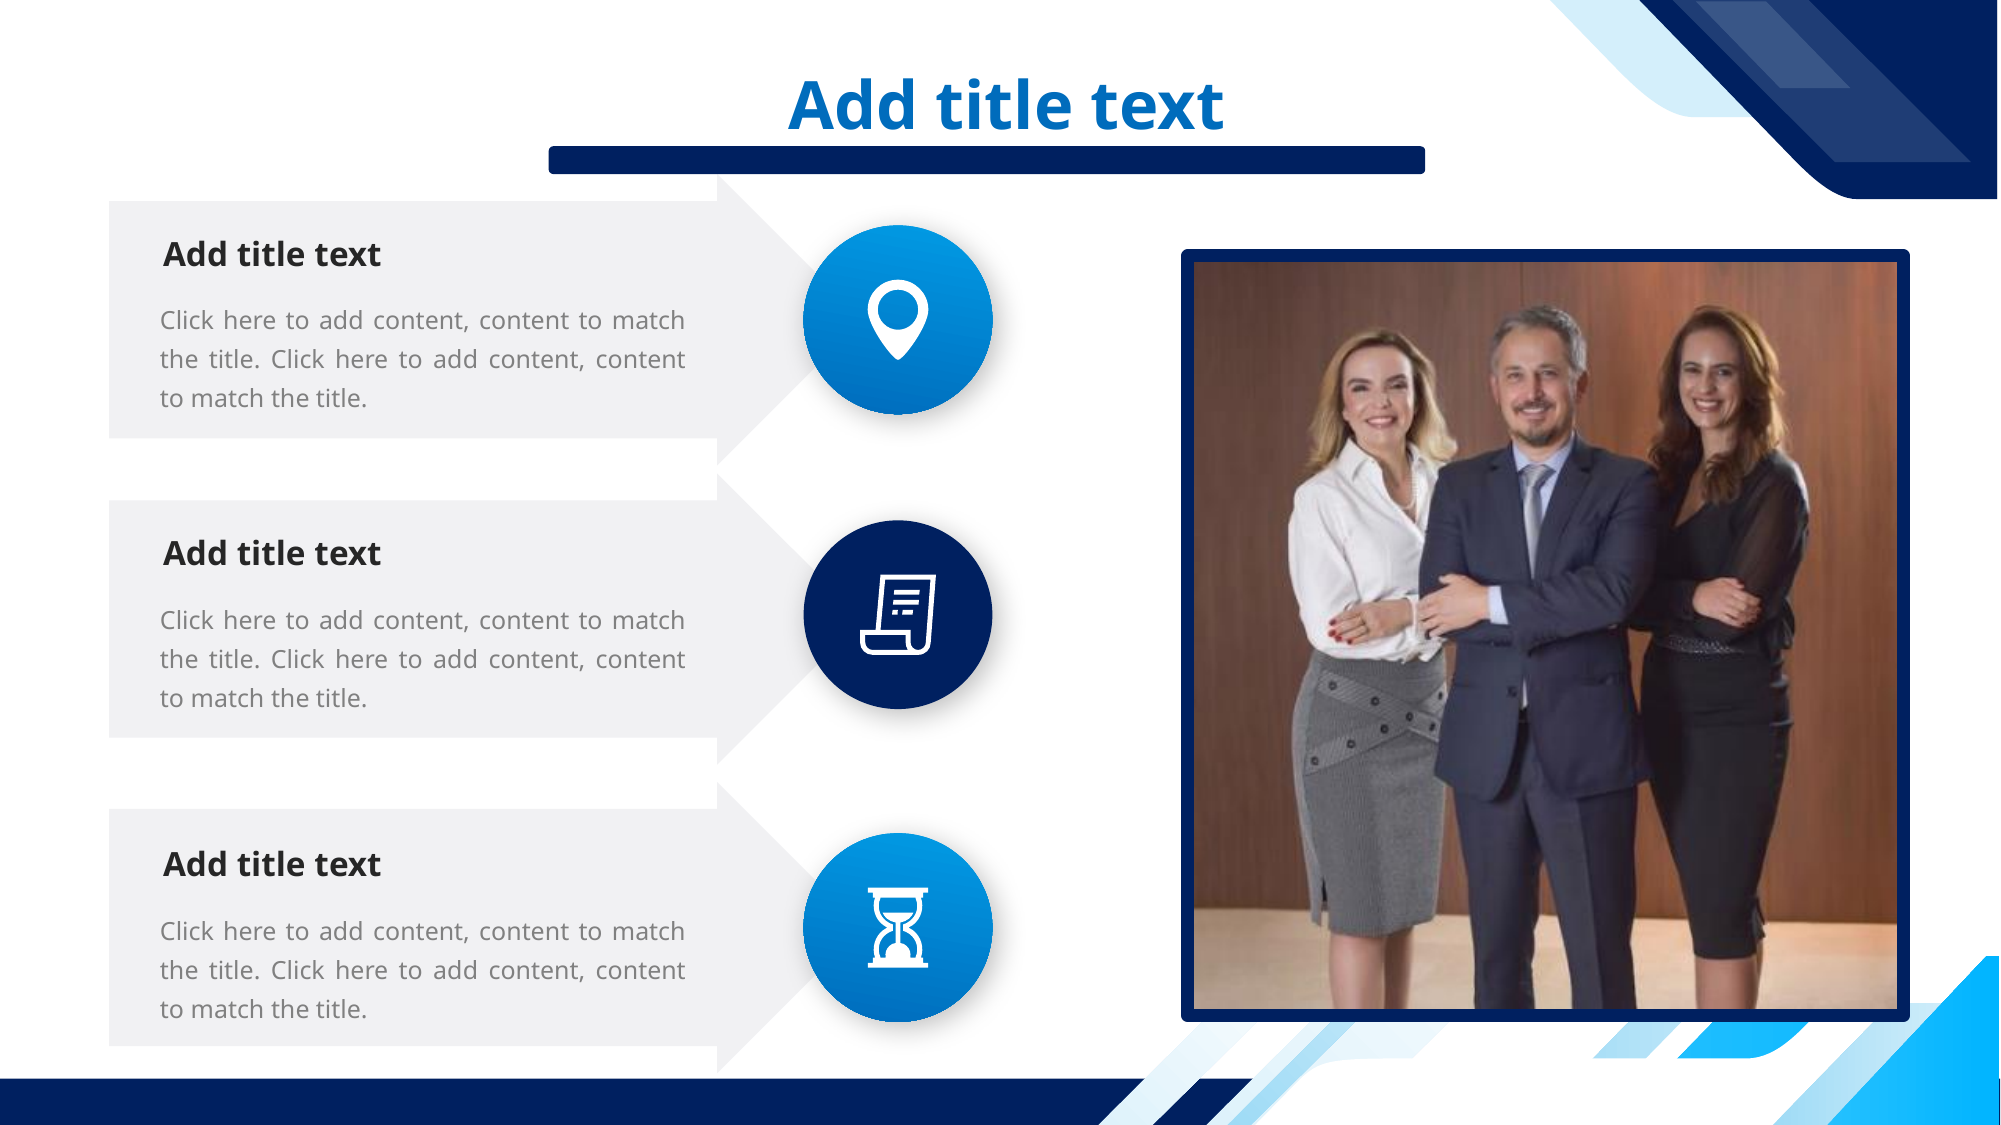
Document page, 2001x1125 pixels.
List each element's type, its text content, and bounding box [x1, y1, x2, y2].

text_box [801, 831, 995, 1024]
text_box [1096, 0, 2000, 1125]
text_box [801, 223, 995, 417]
text_box Add title text [148, 836, 398, 891]
text_box [106, 177, 812, 471]
text_box [106, 776, 812, 1079]
text_box Add title text [148, 524, 398, 580]
text_box Add title text [148, 225, 398, 280]
text_box [106, 470, 810, 770]
text_box [801, 518, 995, 712]
text_box Click here to add content, content to match the title. Click here to add content, content to match the title. [145, 587, 702, 720]
text_box [860, 574, 936, 655]
text_box Add title text [749, 55, 1090, 144]
text_box [546, 144, 1090, 177]
text_box Click here to add content, content to match the title. Click here to add content, content to match the title. [145, 288, 702, 421]
text_box [867, 279, 929, 360]
picture [1193, 261, 1898, 1010]
text_box [867, 887, 929, 968]
text_box Click here to add content, content to match the title. Click here to add content, content to match the title. [145, 899, 702, 1031]
